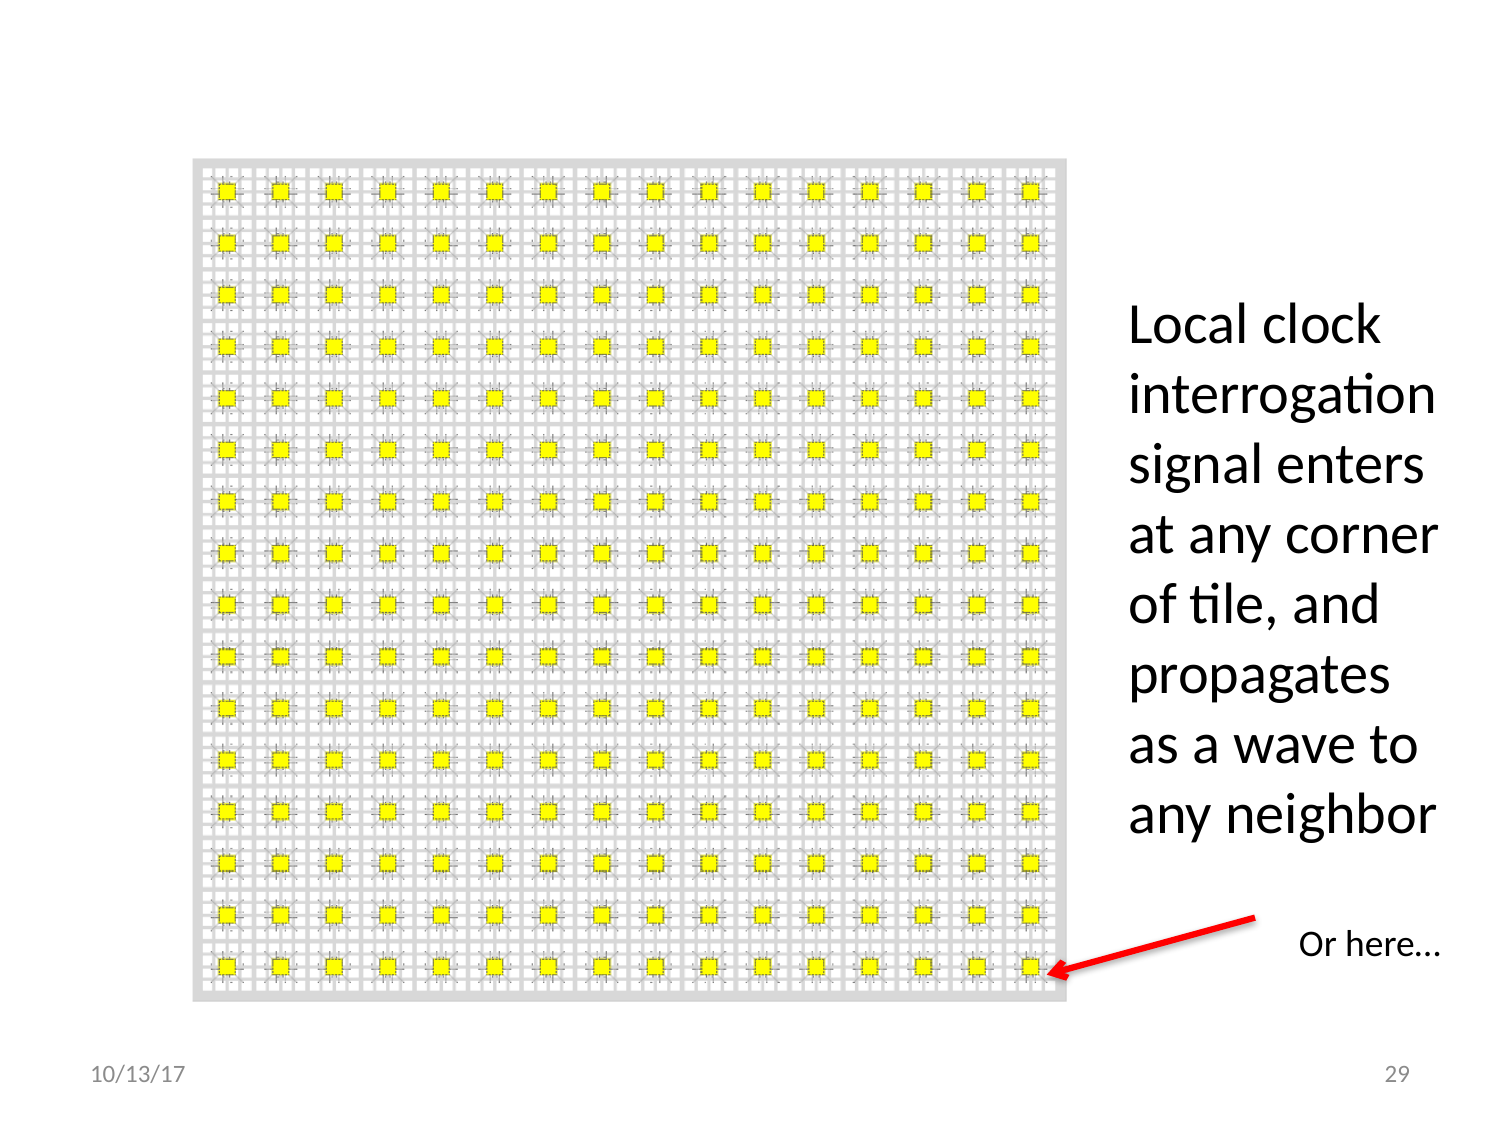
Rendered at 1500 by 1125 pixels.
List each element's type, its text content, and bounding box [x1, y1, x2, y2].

text_box Local clock interrogation signal enters at any corner of tile, and propagates as a wave to any neighbor [1113, 277, 1459, 853]
picture [187, 153, 1070, 1005]
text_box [1046, 917, 1256, 975]
slide_number 29 [1074, 1042, 1425, 1103]
text_box Or here… [1284, 911, 1456, 972]
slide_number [75, 1042, 425, 1103]
